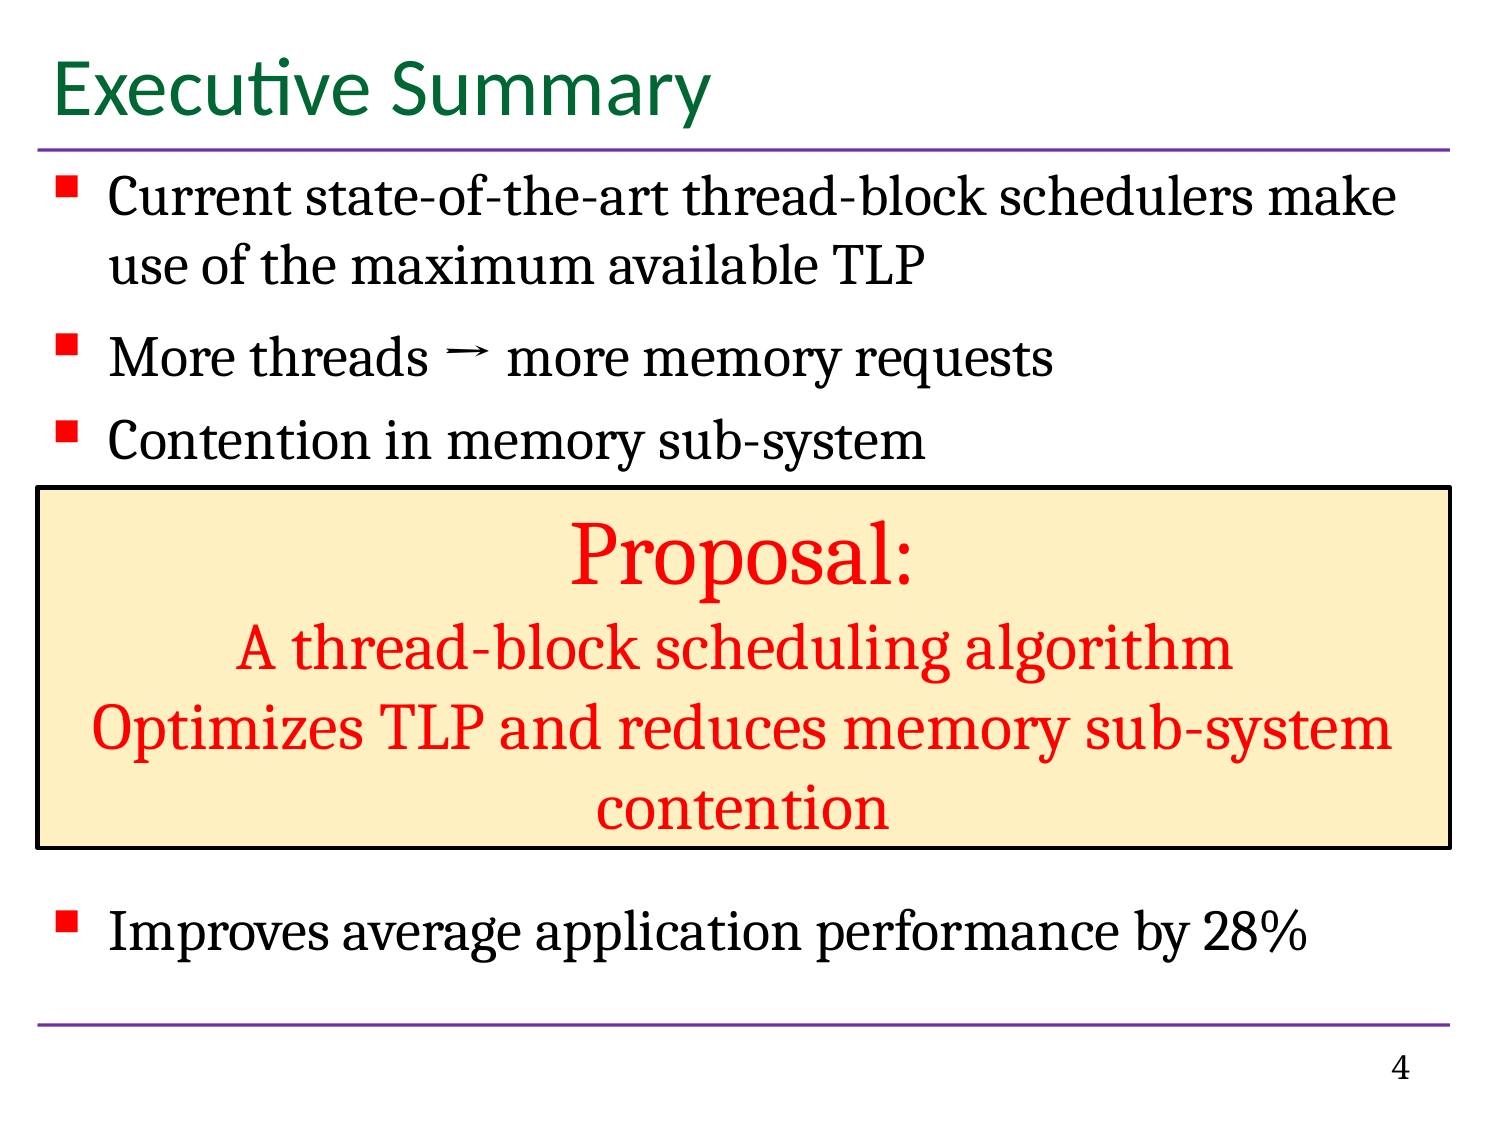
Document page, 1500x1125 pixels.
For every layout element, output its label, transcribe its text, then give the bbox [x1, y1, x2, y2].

list Current state-of-the-art thread-block schedulers make use of the maximum available TLP More threads → more memory requests Contention in memory sub-system Improves average application performance by 28% [37, 148, 1451, 485]
list Current state-of-the-art thread-block schedulers make use of the maximum available TLP More threads → more memory requests Contention in memory sub-system Improves average application performance by 28% [37, 850, 1451, 1026]
text_box Proposal: A thread-block scheduling algorithm Optimizes TLP and reduces memory sub-system contention [35, 485, 1452, 850]
title Executive Summary [37, 24, 1451, 148]
slide_number 4 [1074, 1023, 1426, 1100]
